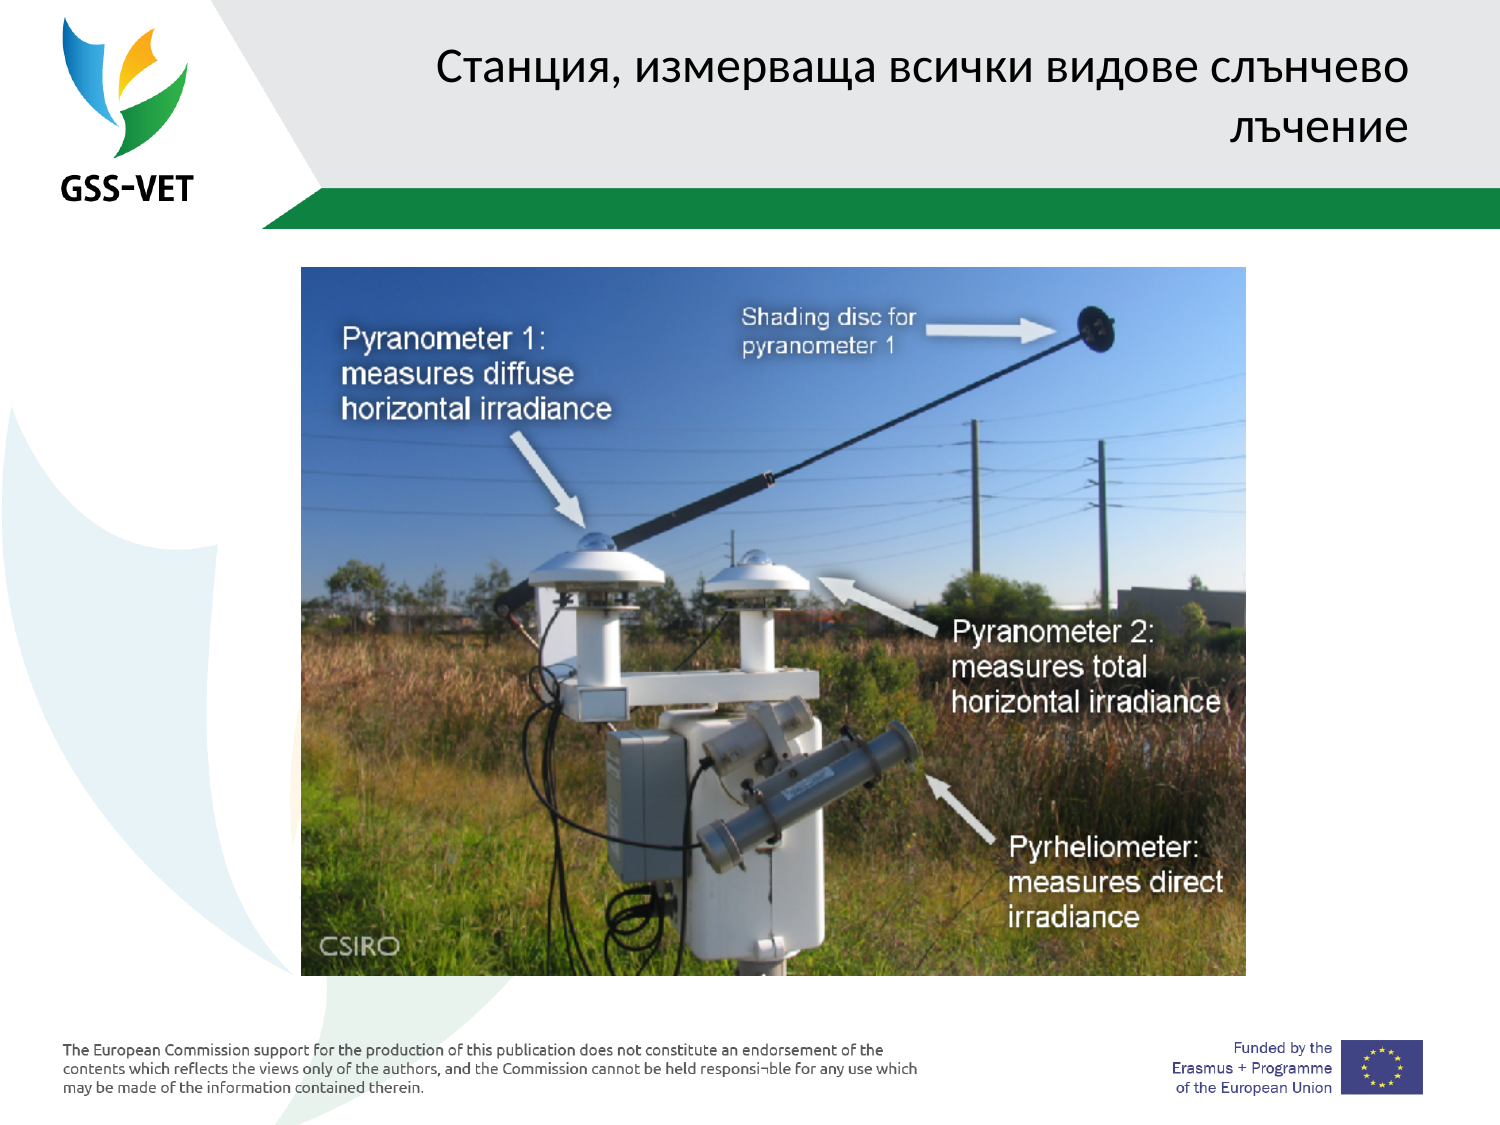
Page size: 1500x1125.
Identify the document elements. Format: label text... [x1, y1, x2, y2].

title Станция, измерваща всички видове слънчево лъчение [324, 0, 1425, 185]
picture [0, 0, 1500, 1125]
